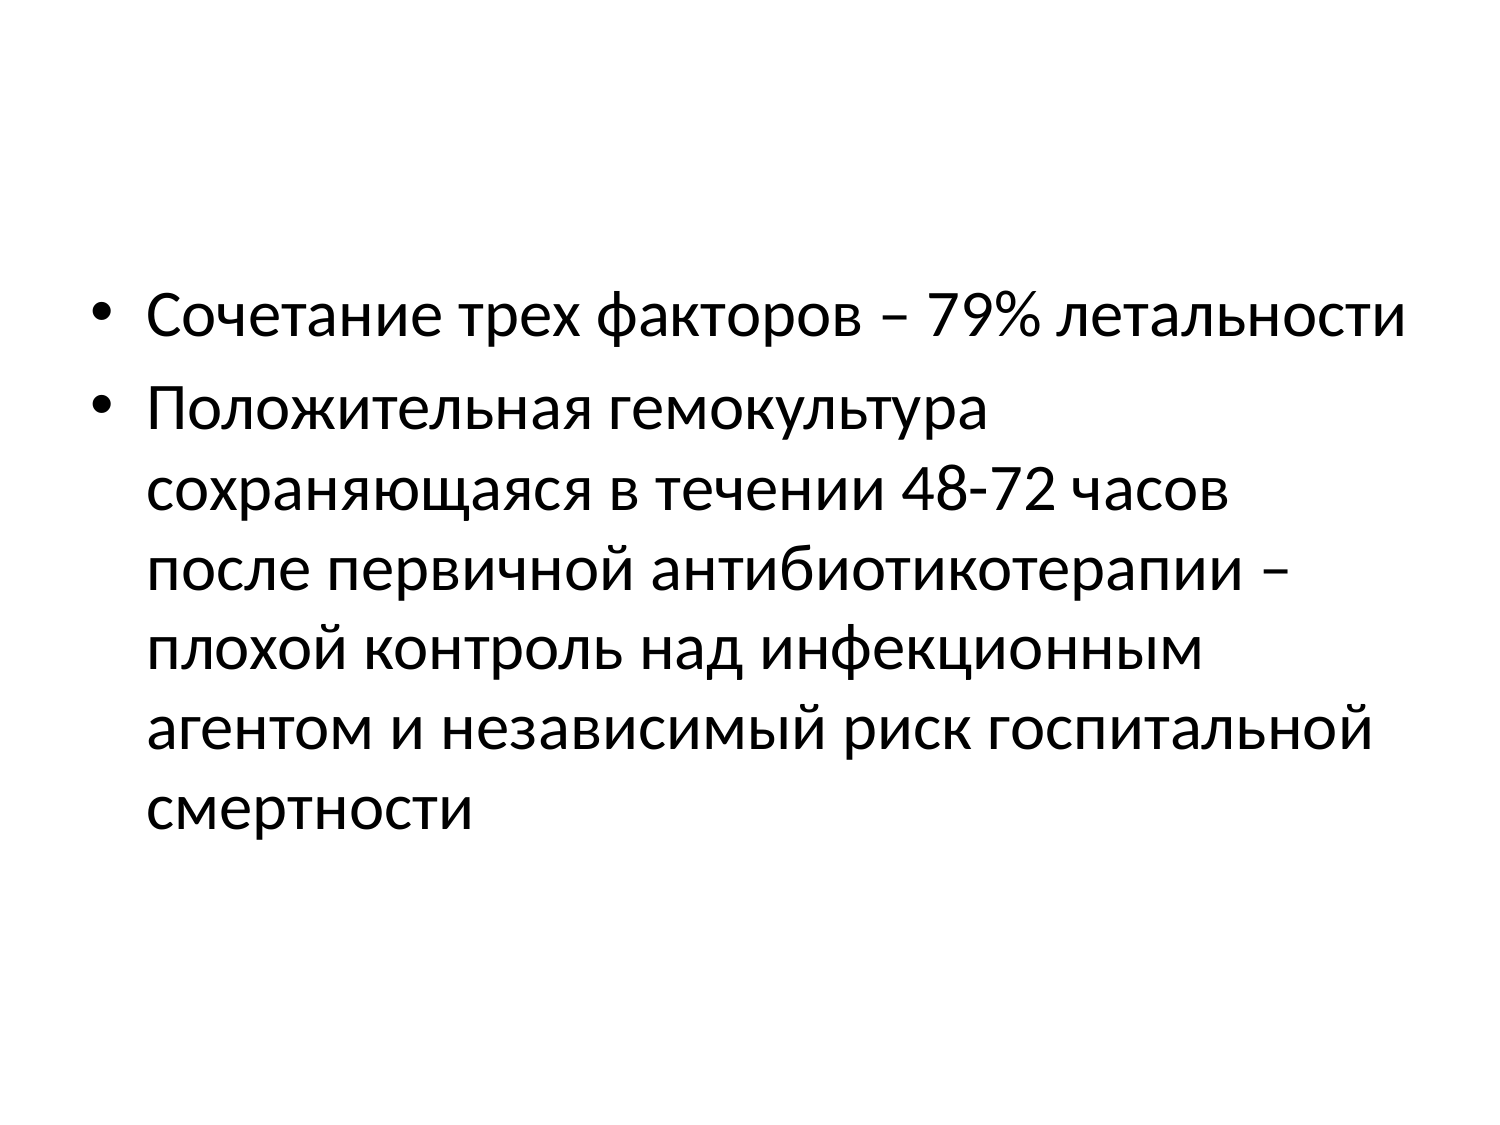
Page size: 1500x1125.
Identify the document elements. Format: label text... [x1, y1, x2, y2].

list Сочетание трех факторов – 79% летальности Положительная гемокультура сохраняющаяся в течении 48-72 часов после первичной антибиотикотерапии – плохой контроль над инфекционным агентом и независимый риск госпитальной смертности [75, 262, 1425, 1005]
